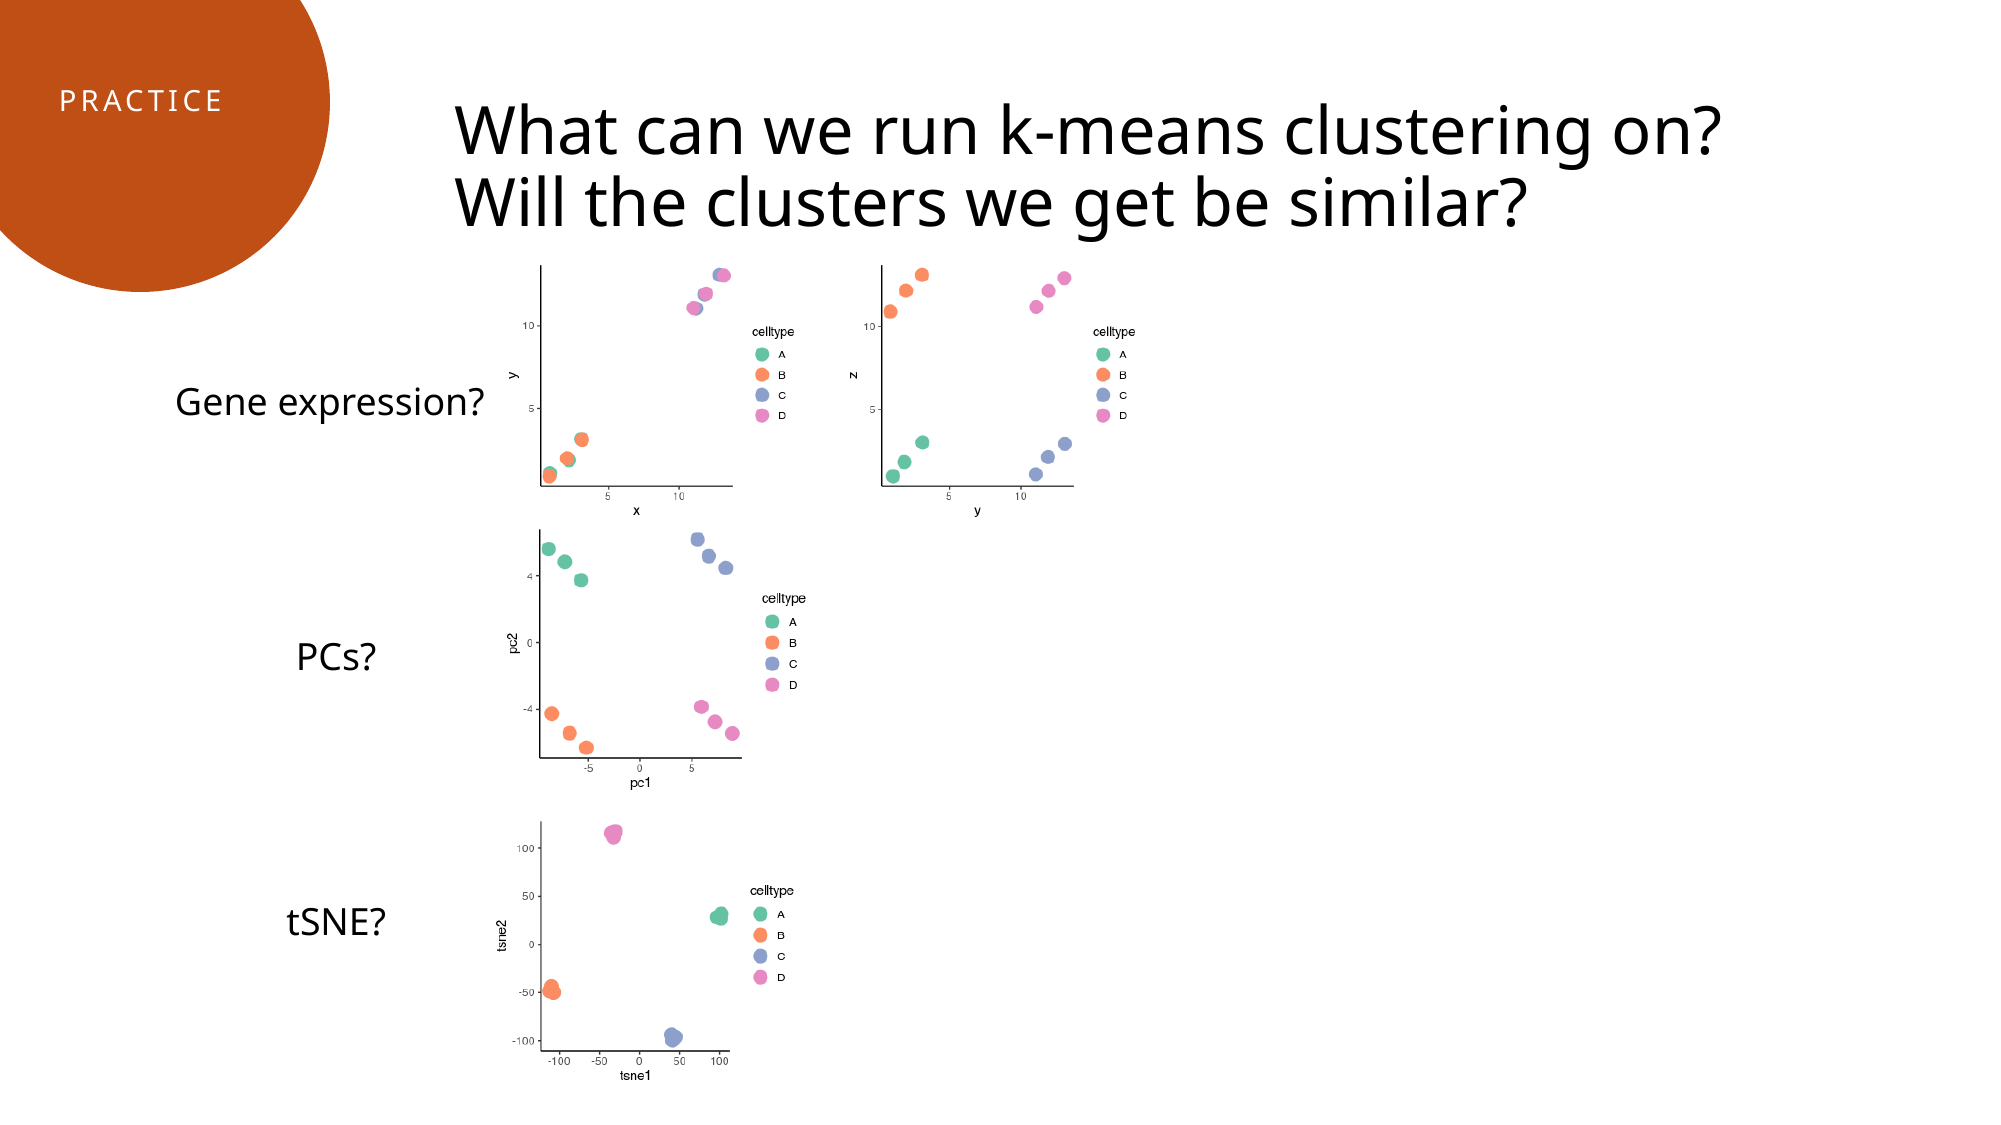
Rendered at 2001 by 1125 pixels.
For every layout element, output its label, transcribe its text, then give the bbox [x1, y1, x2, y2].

picture [488, 814, 809, 1089]
title What can we run k-means clustering on? Will the clusters we get be similar? [439, 59, 1797, 278]
text_box tSNE? [271, 890, 401, 951]
text_box Gene expression? [160, 370, 500, 431]
text_box PCs? [281, 625, 392, 686]
picture [499, 257, 820, 797]
text_box Practice [0, 0, 330, 292]
picture [841, 257, 1150, 523]
